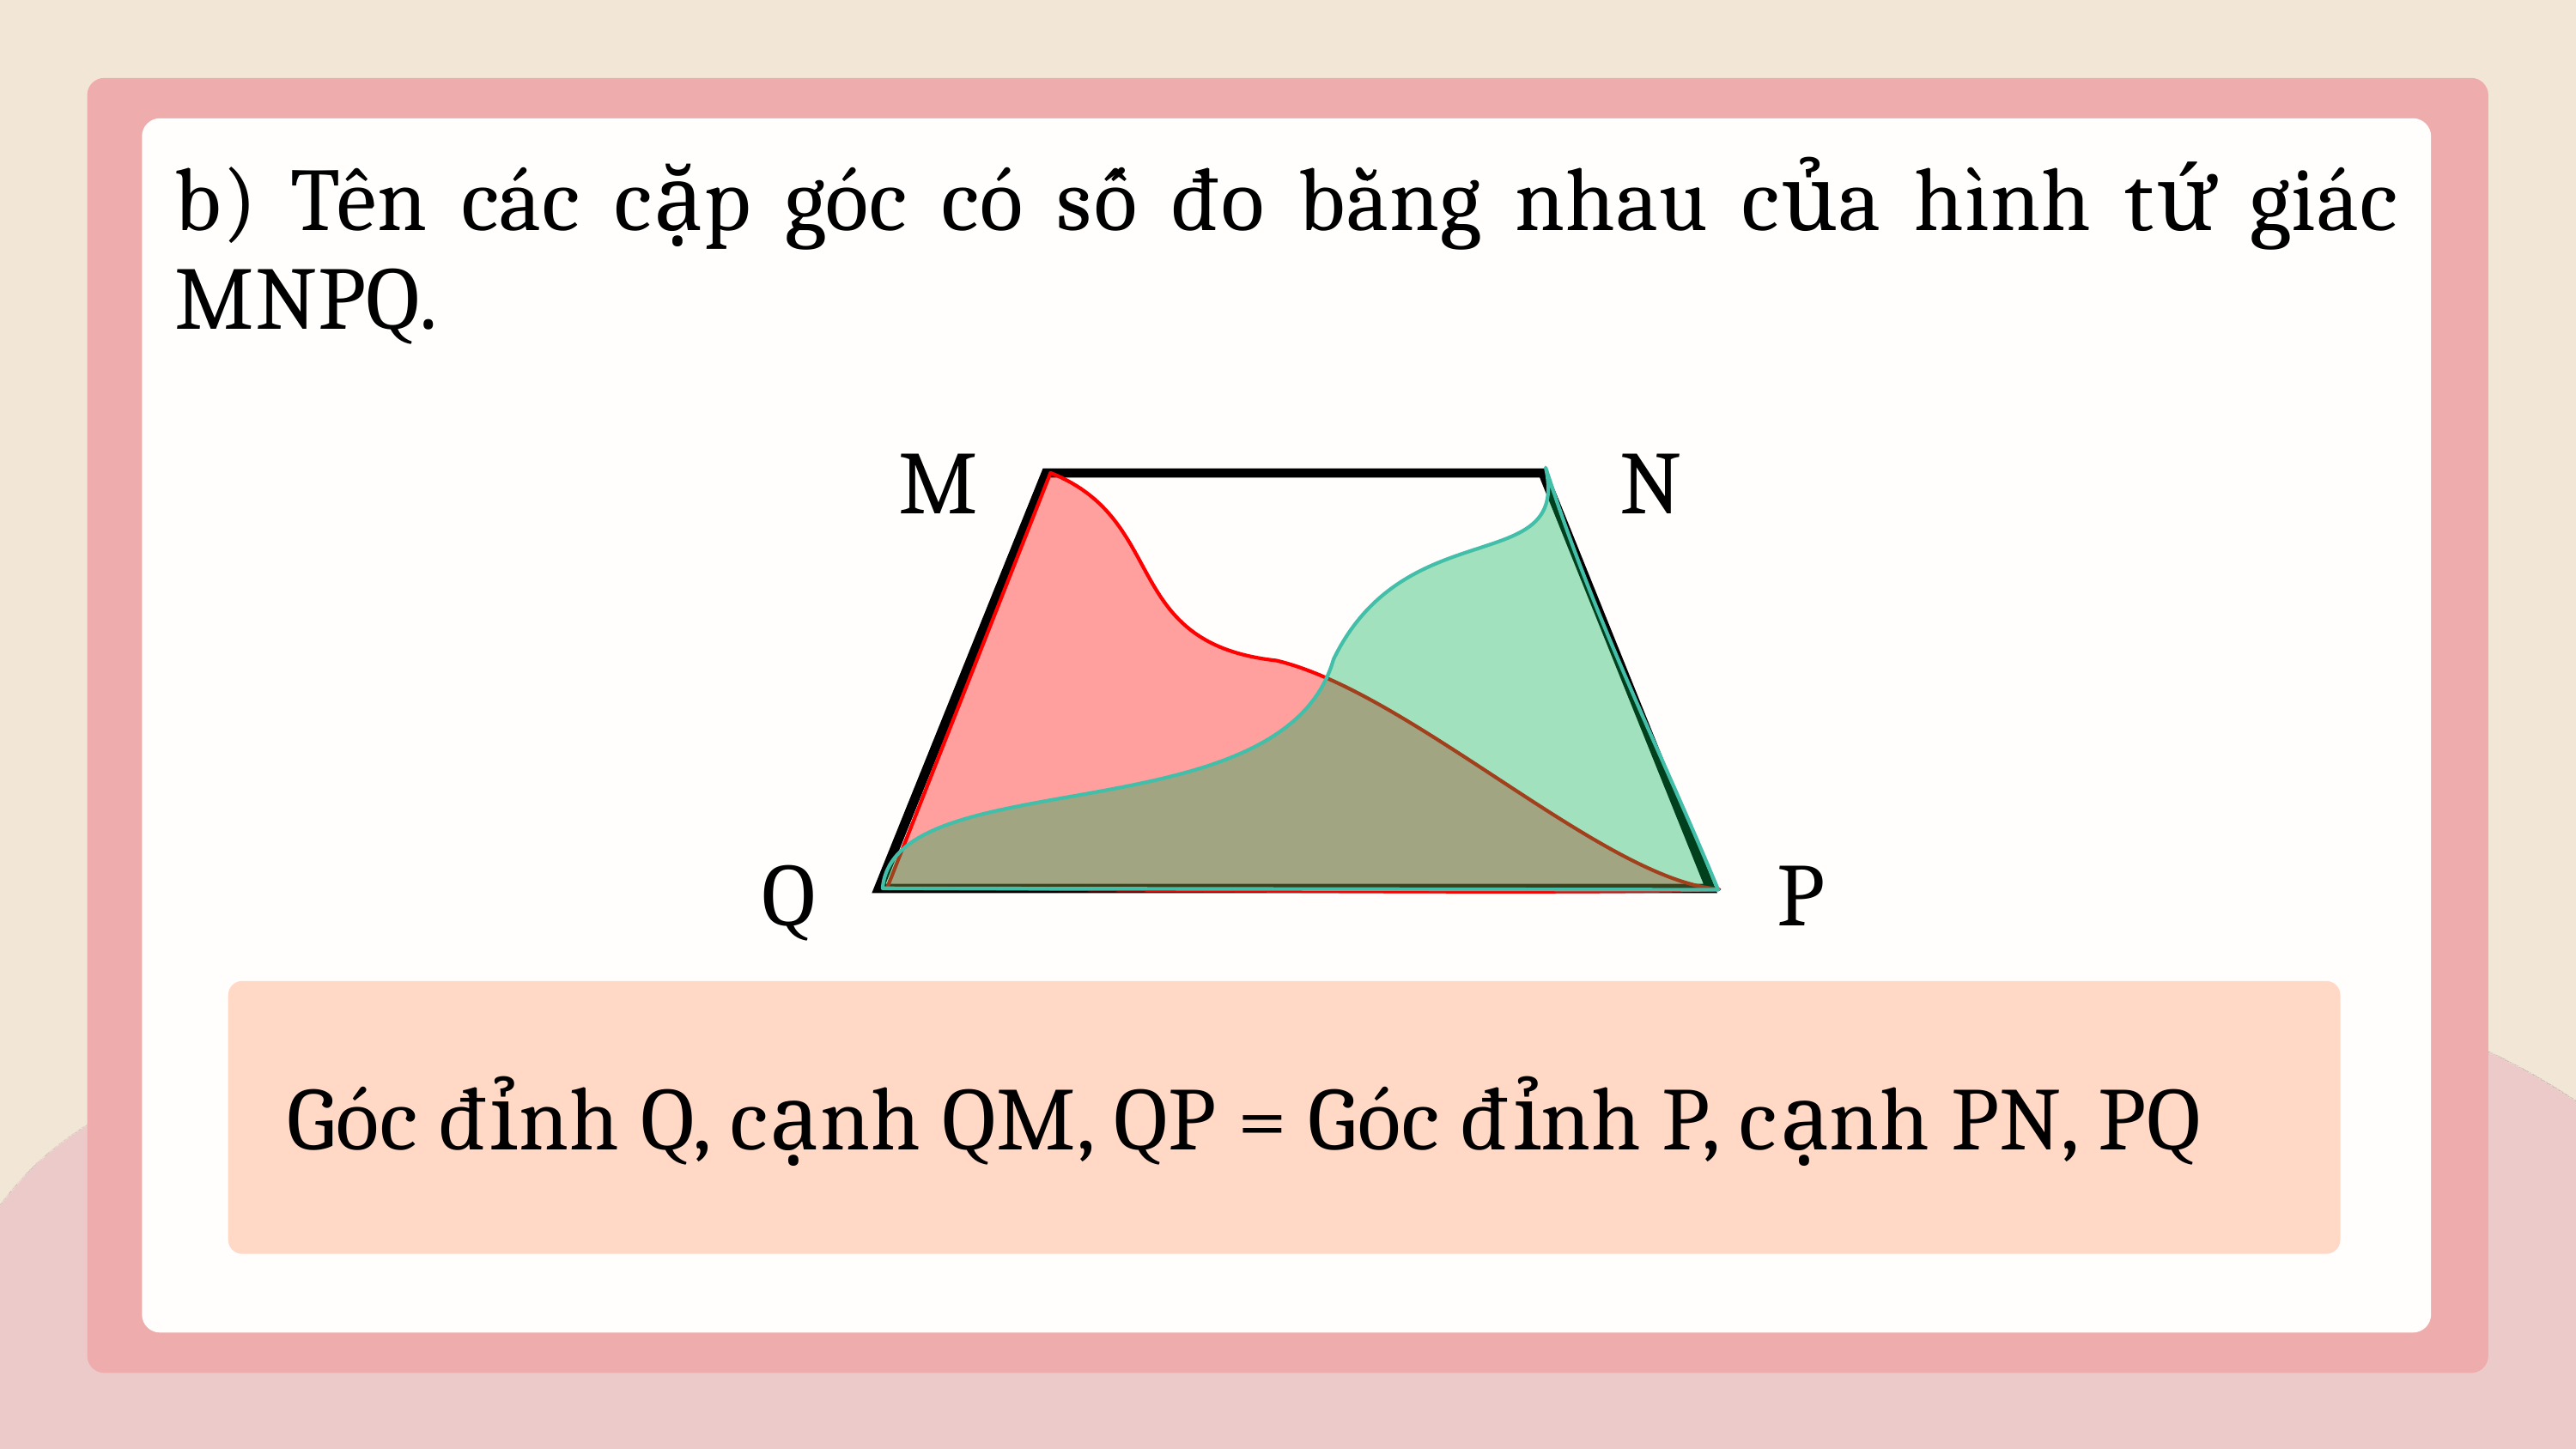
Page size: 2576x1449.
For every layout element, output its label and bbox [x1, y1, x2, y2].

text_box [0, 972, 2576, 1449]
text_box [228, 980, 2341, 1254]
text_box [87, 77, 2489, 1373]
text_box [729, 406, 1861, 932]
